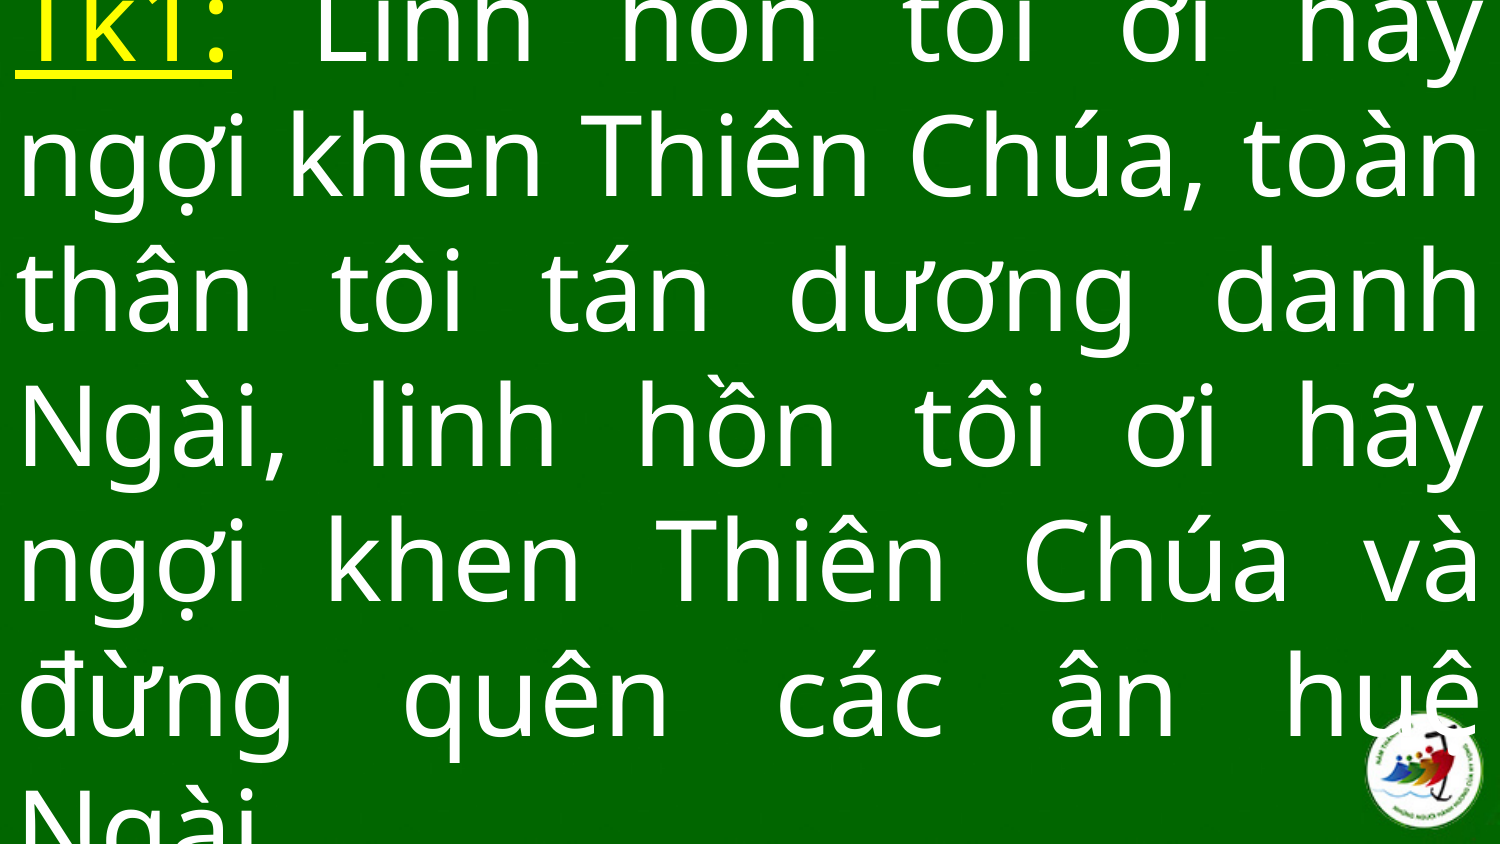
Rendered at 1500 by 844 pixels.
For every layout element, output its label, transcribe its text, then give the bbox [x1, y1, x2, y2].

title Tk1: Linh hồn tôi ơi hãy ngợi khen Thiên Chúa, toàn thân tôi tán dương danh Ngài, linh hồn tôi ơi hãy ngợi khen Thiên Chúa và đừng quên các ân huệ Ngài. [0, 0, 1500, 844]
